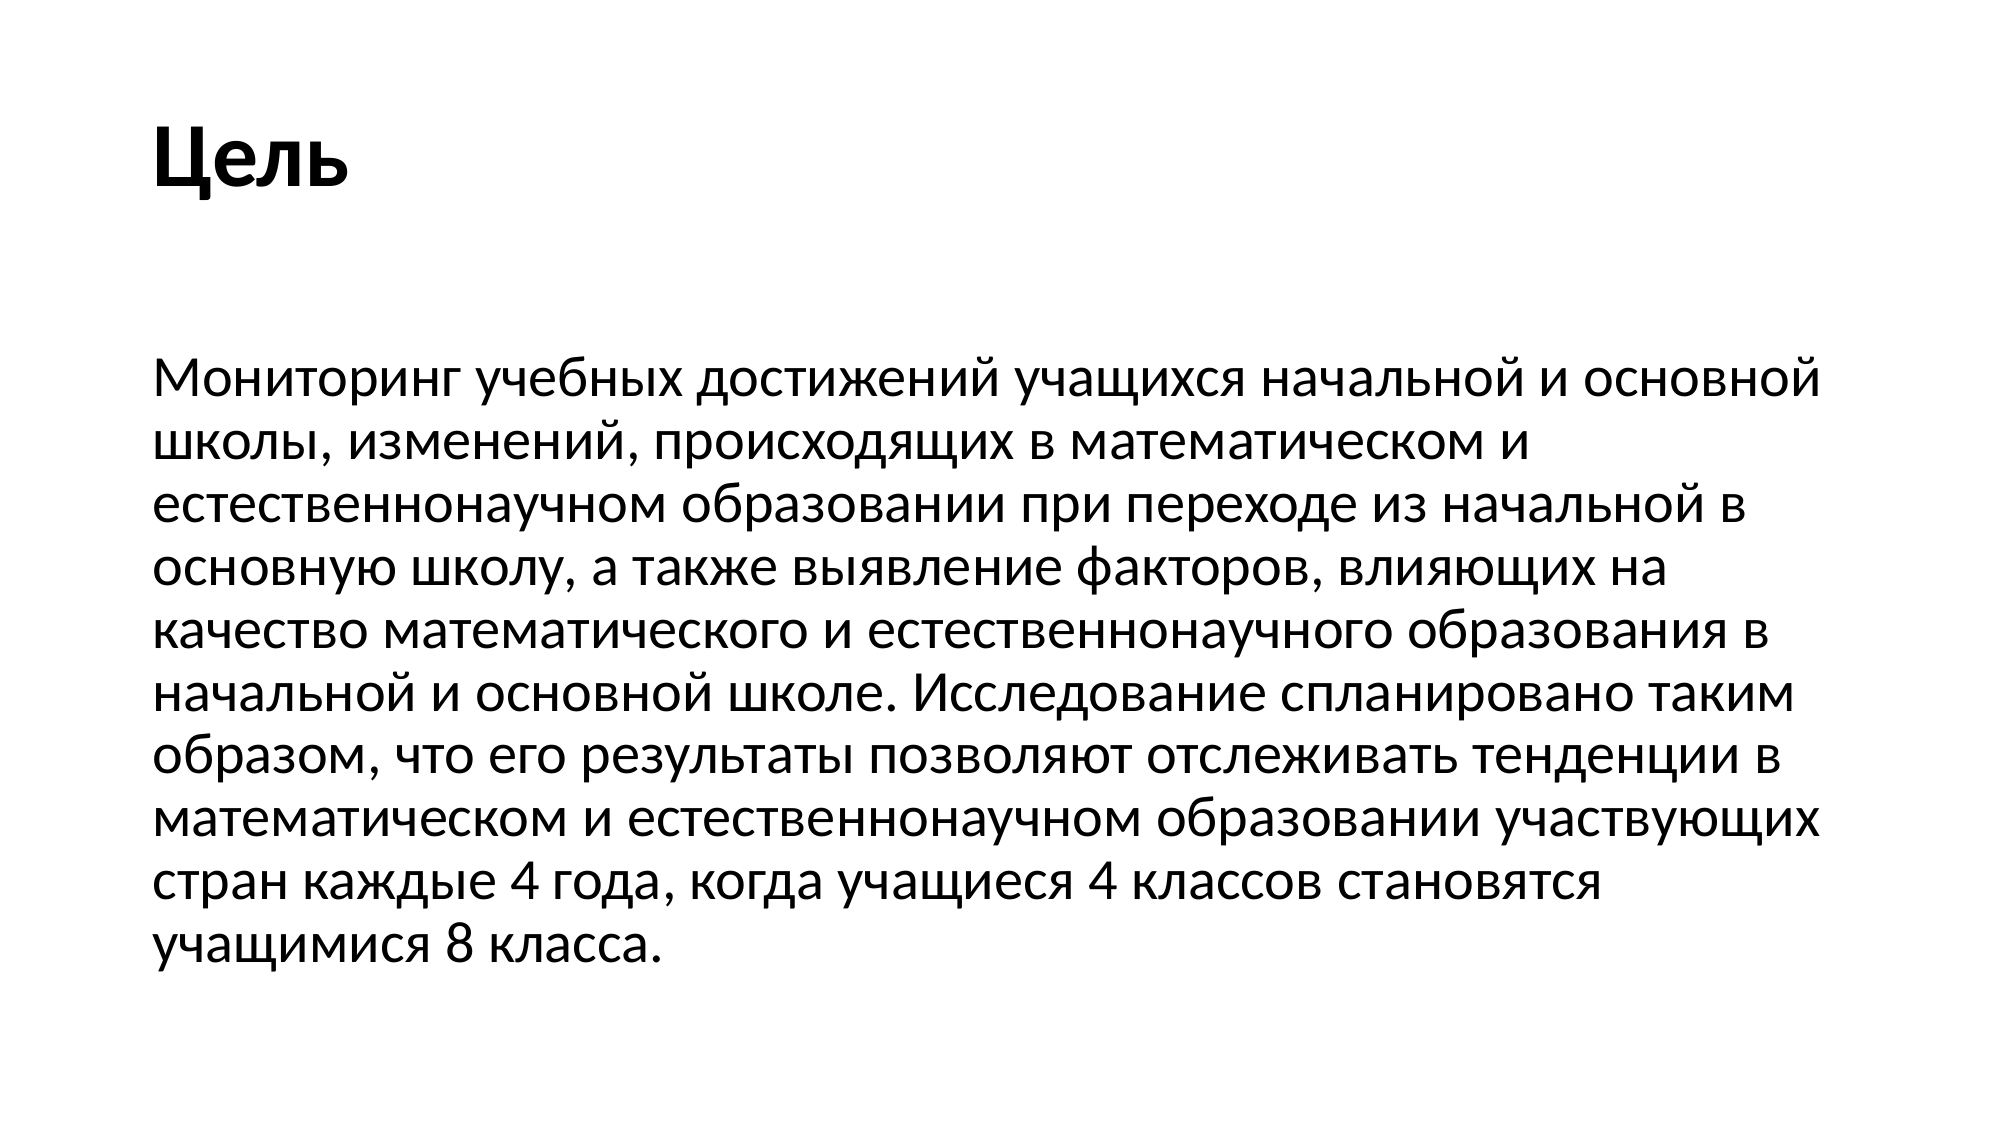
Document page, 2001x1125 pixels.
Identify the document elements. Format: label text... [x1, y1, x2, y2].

list Цель Мониторинг учебных достижений учащихся начальной и основной школы, изменений, происходящих в математическом и естественнонаучном образовании при переходе из начальной в основную школу, а также выявление факторов, влияющих на качество математического и естественнонаучного образования в начальной и основной школе. Исследование спланировано таким образом, что его результаты позволяют отслеживать тенденции в математическом и естественнонаучном образовании участвующих стран каждые 4 года, когда учащиеся 4 классов становятся учащимися 8 класса. [137, 99, 1863, 1014]
